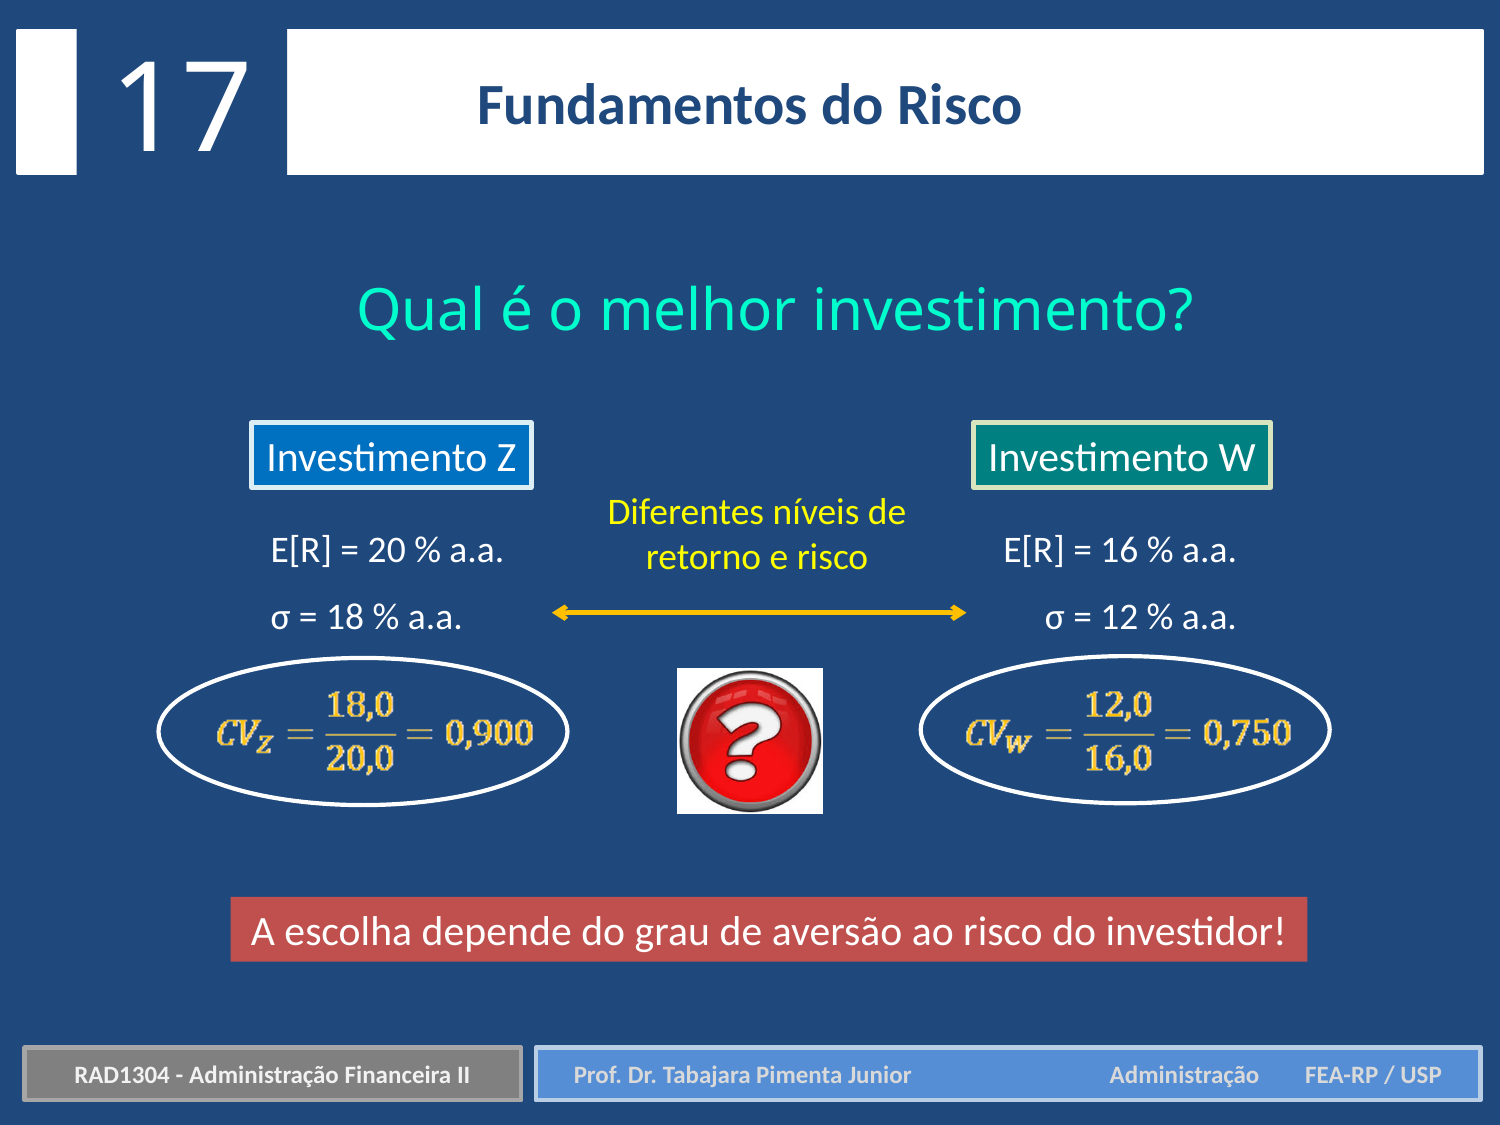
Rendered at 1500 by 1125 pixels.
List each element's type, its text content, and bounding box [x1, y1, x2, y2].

picture [964, 687, 1294, 777]
text_box 17 [76, 19, 288, 184]
text_box Investimento Z [251, 422, 532, 488]
text_box [156, 655, 529, 808]
picture [216, 687, 536, 777]
text_box Investimento W [973, 422, 1271, 488]
text_box E[R] = 20 % a.a. σ = 18 % a.a. [255, 494, 520, 645]
text_box E[R] = 16 % a.a. σ = 12 % a.a. [988, 494, 1253, 645]
picture [677, 668, 823, 814]
text_box Qual é o melhor investimento? [281, 264, 1270, 350]
text_box [16, 29, 76, 175]
text_box [986, 786, 1264, 806]
text_box A escolha depende do grau de aversão ao risco do investidor! [230, 896, 1308, 962]
text_box [918, 654, 1332, 775]
text_box [288, 29, 1484, 175]
text_box Fundamentos do Risco [348, 58, 1152, 144]
text_box [540, 692, 570, 771]
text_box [24, 1047, 1493, 1101]
text_box Diferentes níveis de retorno e risco [578, 479, 936, 585]
